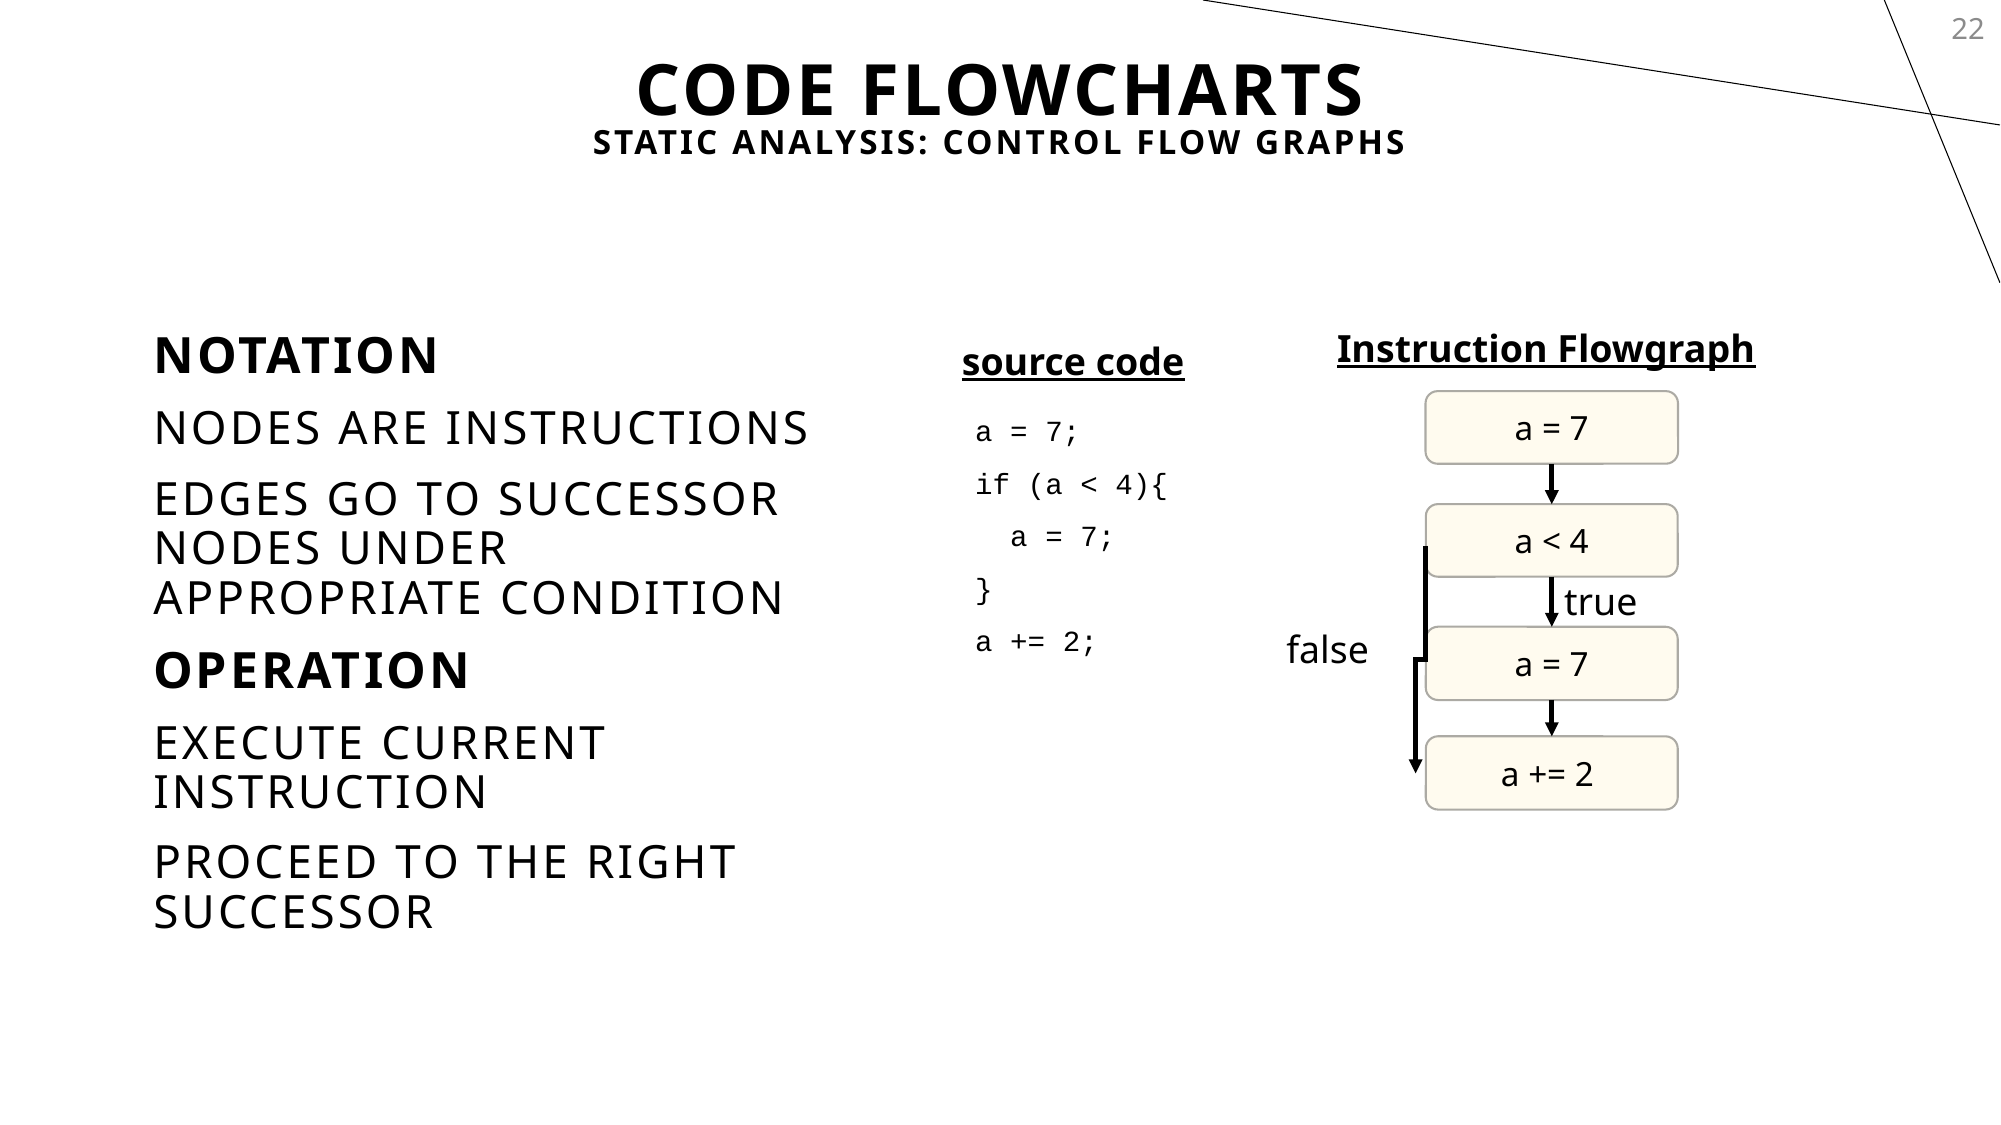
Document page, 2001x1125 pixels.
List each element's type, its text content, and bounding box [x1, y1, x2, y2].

text_box source code [947, 330, 1200, 391]
text_box Instruction Flowgraph [1322, 317, 1771, 378]
text_box a = 7 [1426, 625, 1679, 702]
text_box a = 7; if (a < 4){ a = 7; } a += 2; [960, 391, 1183, 665]
text_box a < 4 [1424, 503, 1679, 578]
text_box a = 7 [1424, 390, 1680, 465]
text_box false [1271, 618, 1384, 679]
title CODE FlowCharts [1, 0, 1550, 34]
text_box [1415, 545, 1426, 774]
slide_number 22 [1550, 0, 2000, 60]
text_box true [1549, 570, 1653, 631]
text_box a += 2 [1424, 735, 1679, 811]
text_box Static Analysis: Control Flow Graphs [1, 34, 1998, 253]
text_box Notation Nodes are instructions Edges go to successor nodes under appropriate condition Operation Execute current instruction Proceed to the right successor [138, 323, 869, 1066]
